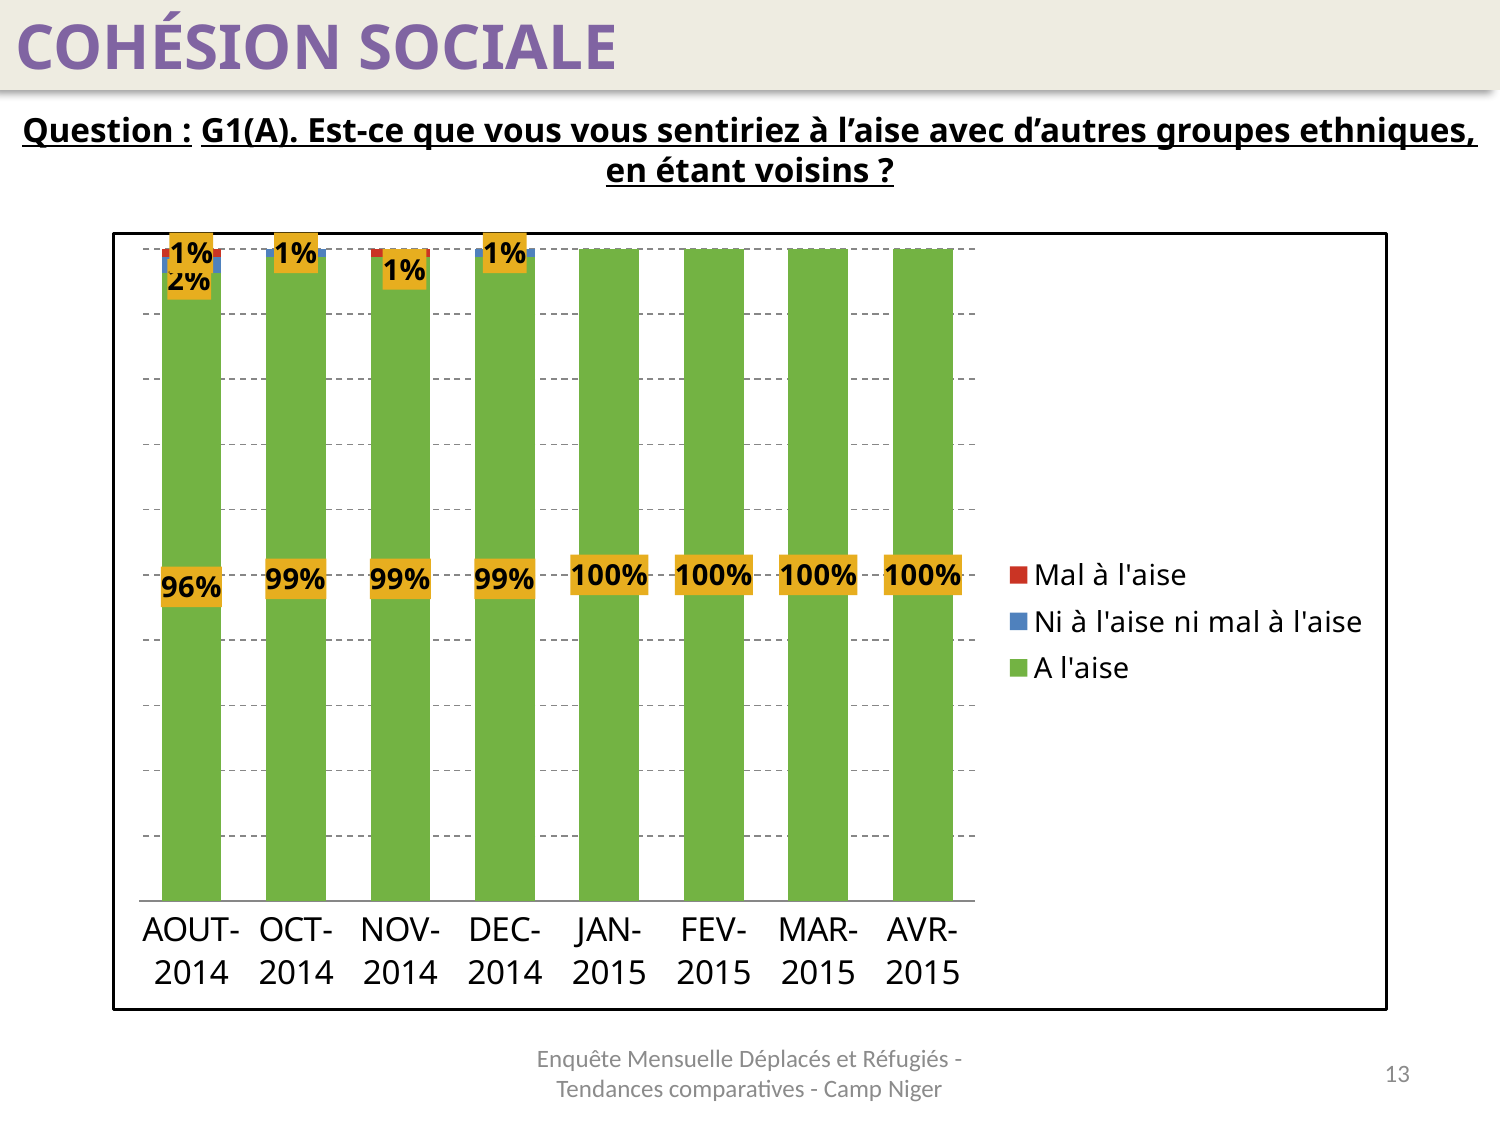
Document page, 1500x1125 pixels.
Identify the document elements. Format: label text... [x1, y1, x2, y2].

text_box COHÉSION SOCIALE [0, 0, 1500, 92]
chart [111, 231, 1389, 1012]
slide_number 13 [1074, 1042, 1425, 1103]
text_box Question : G1(A). Est-ce que vous vous sentiriez à l’aise avec d’autres groupes ethniques, en étant voisins ? [0, 101, 1500, 197]
footer Enquête Mensuelle Déplacés et Réfugiés - Tendances comparatives - Camp Niger [512, 1042, 988, 1103]
